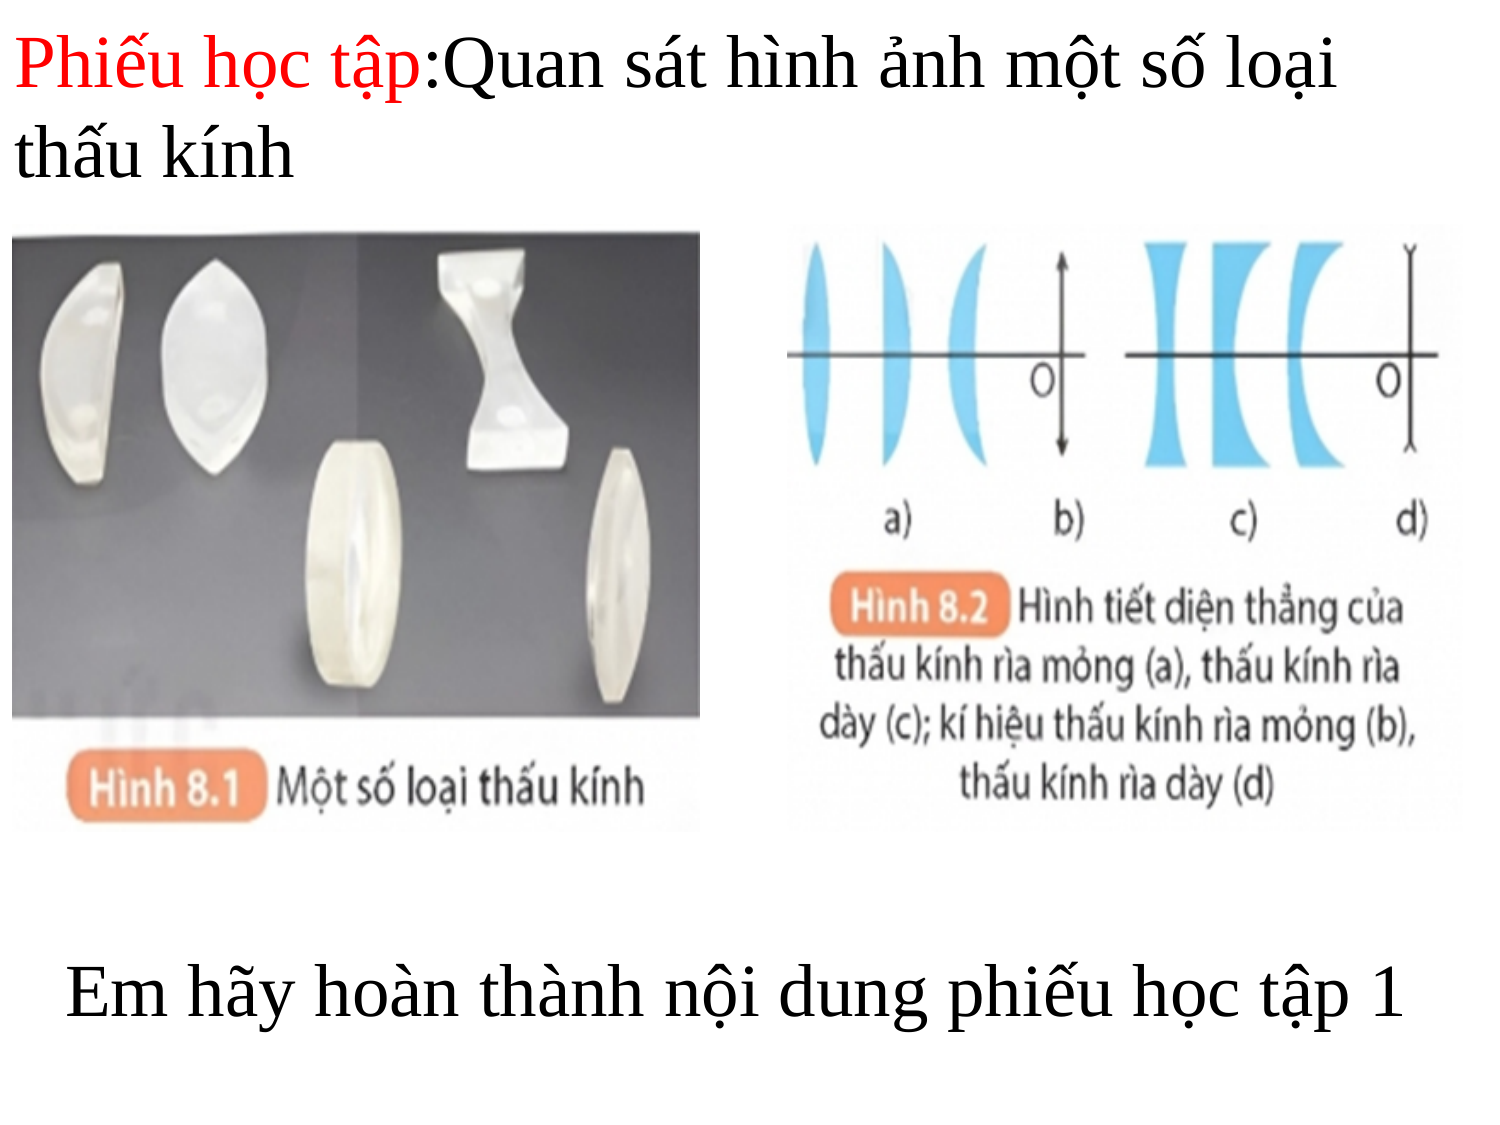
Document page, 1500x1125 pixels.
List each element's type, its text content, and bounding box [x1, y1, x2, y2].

picture [787, 224, 1463, 832]
text_box Phiếu học tập:Quan sát hình ảnh một số loại thấu kính [0, 4, 1500, 200]
text_box Em hãy hoàn thành nội dung phiếu học tập 1 [49, 933, 1475, 1039]
picture [12, 224, 701, 832]
